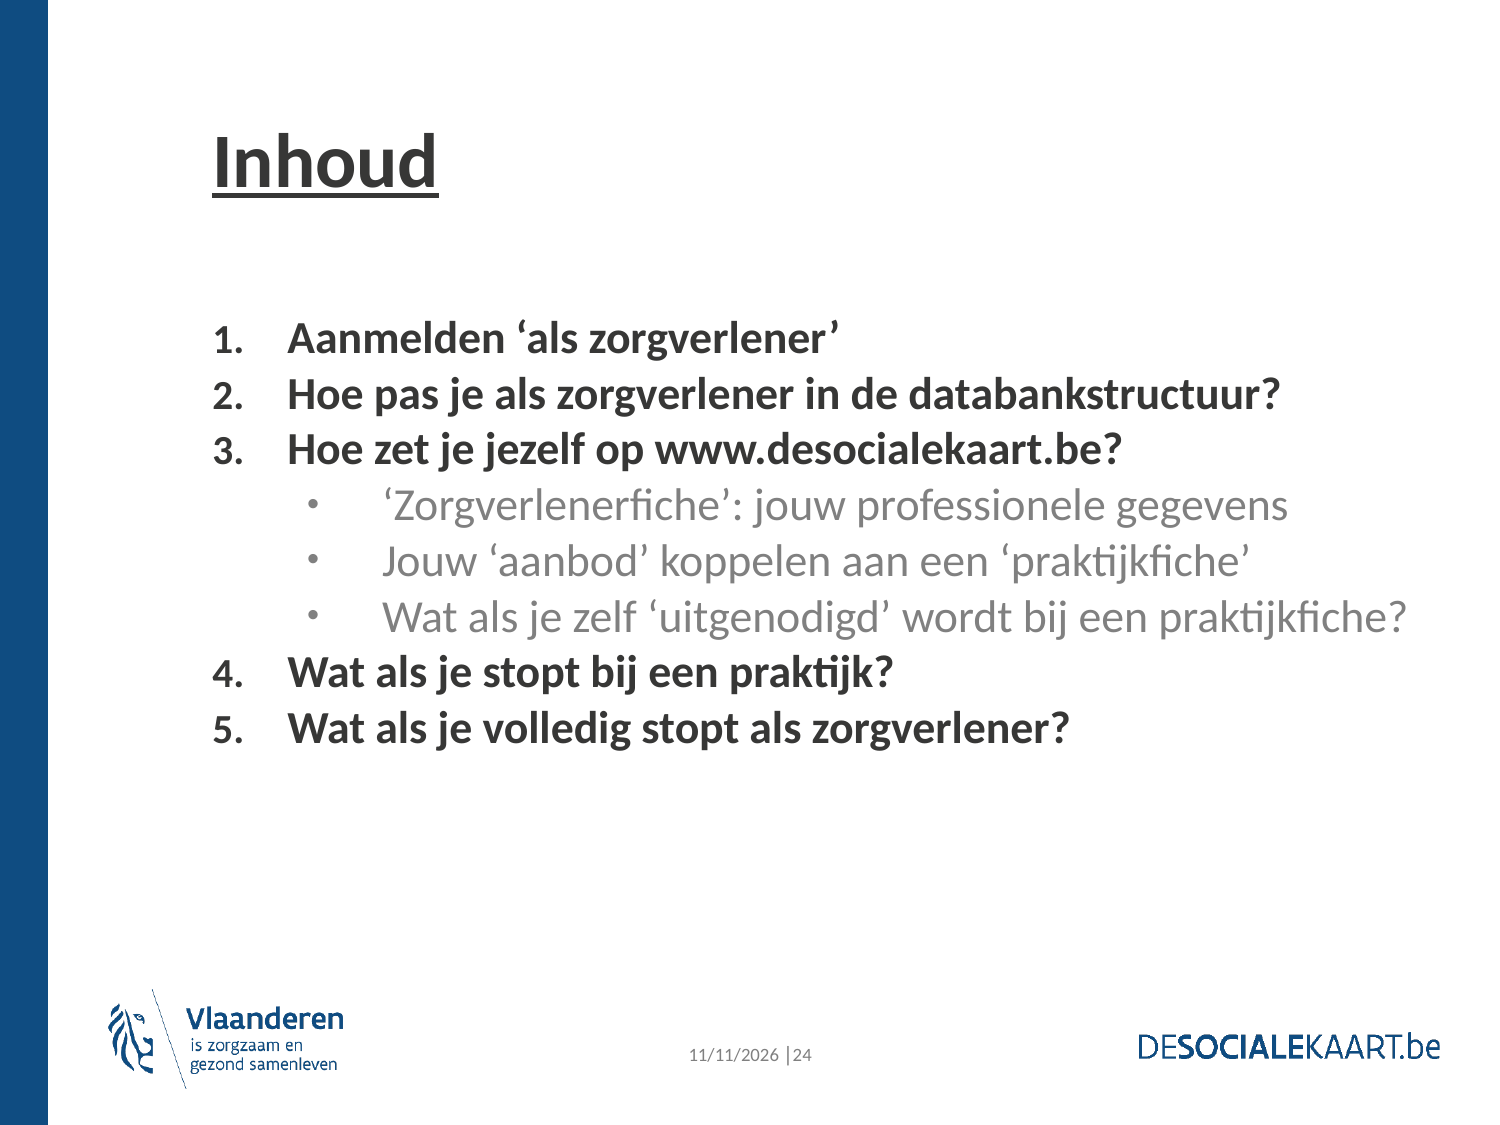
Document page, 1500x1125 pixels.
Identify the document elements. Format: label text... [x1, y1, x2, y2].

title Inhoud [212, 124, 1430, 308]
list Aanmelden ‘als zorgverlener’ Hoe pas je als zorgverlener in de databankstructuur? Hoe zet je jezelf op www.desocialekaart.be? ‘Zorgverlenerfiche’: jouw professionele gegevens Jouw ‘aanbod’ koppelen aan een ‘praktijkfiche’ Wat als je zelf ‘uitgenodigd’ wordt bij een praktijkfiche? Wat als je stopt bij een praktijk? Wat als je volledig stopt als zorgverlener? [212, 314, 1473, 917]
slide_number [649, 1024, 827, 1084]
picture [108, 989, 343, 1089]
picture [1139, 1032, 1440, 1059]
